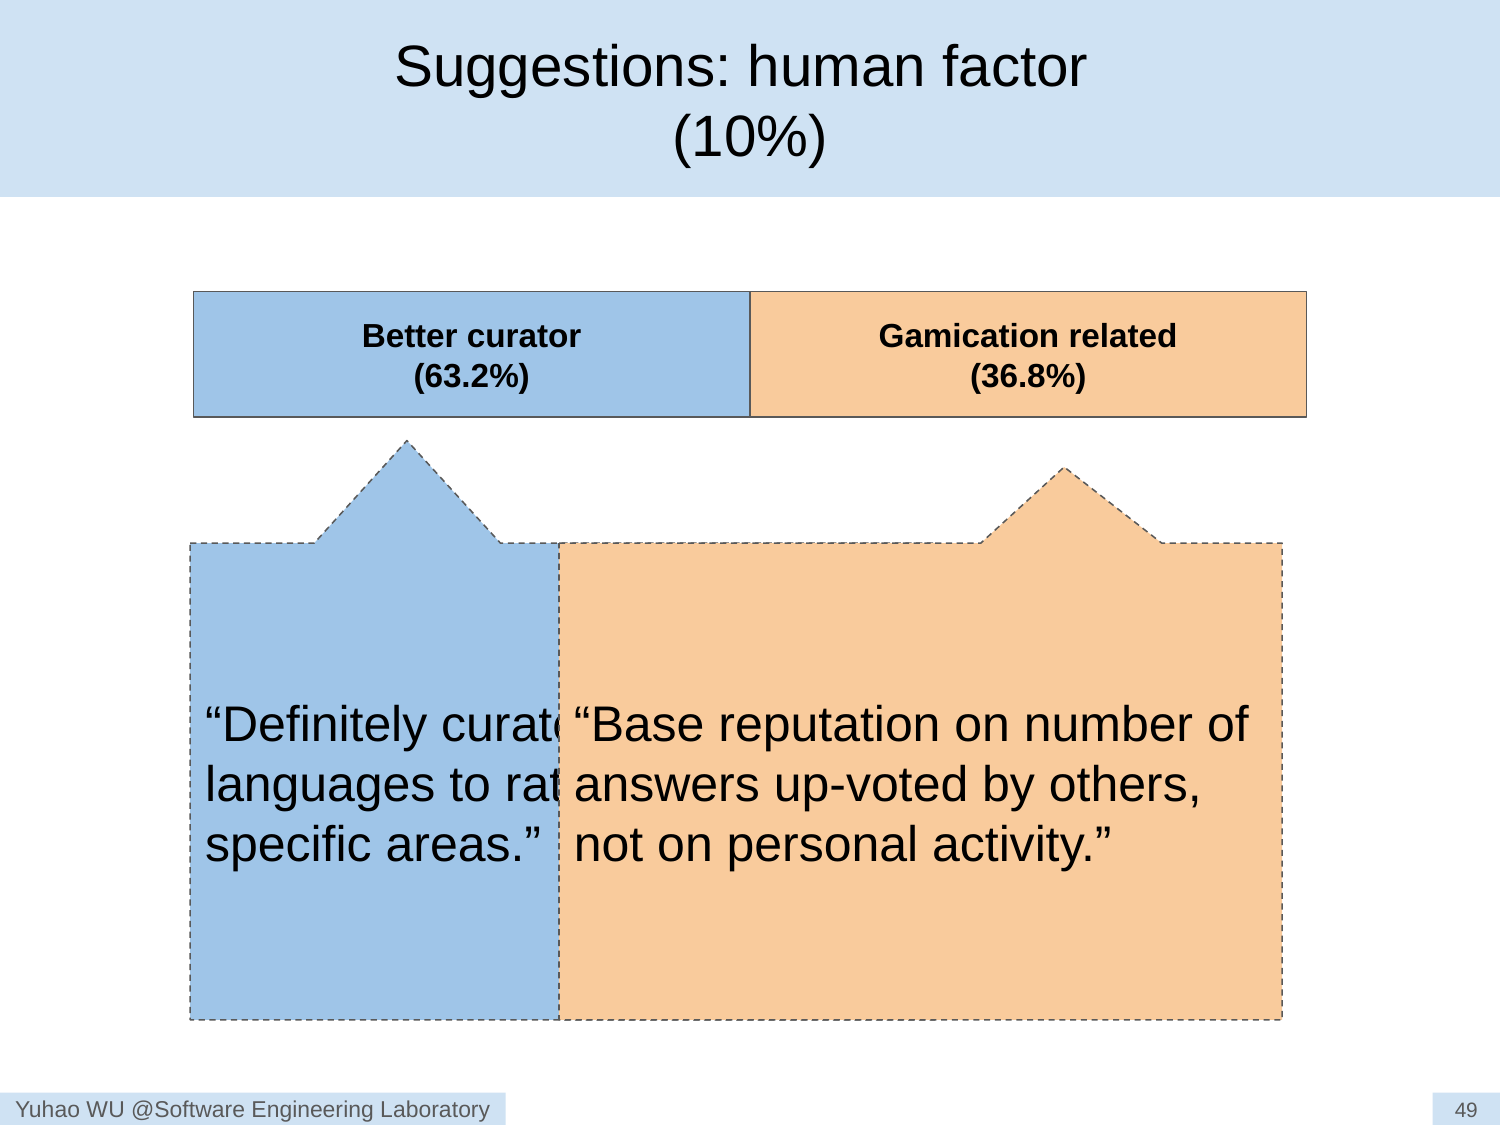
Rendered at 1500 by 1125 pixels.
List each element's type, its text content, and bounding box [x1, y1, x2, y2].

text_box “Base reputation on number of answers up-voted by others, not on personal activity.” [559, 467, 1283, 1020]
text_box “Definitely curators for specific languages to rate answers in specific areas.” [190, 440, 559, 1020]
title Suggestions: human factor (10%) [0, 0, 1500, 197]
text_box Better curator (63.2%) [193, 291, 750, 417]
slide_number 49 [1432, 1092, 1500, 1125]
text_box Gamication related (36.8%) [750, 291, 1307, 417]
